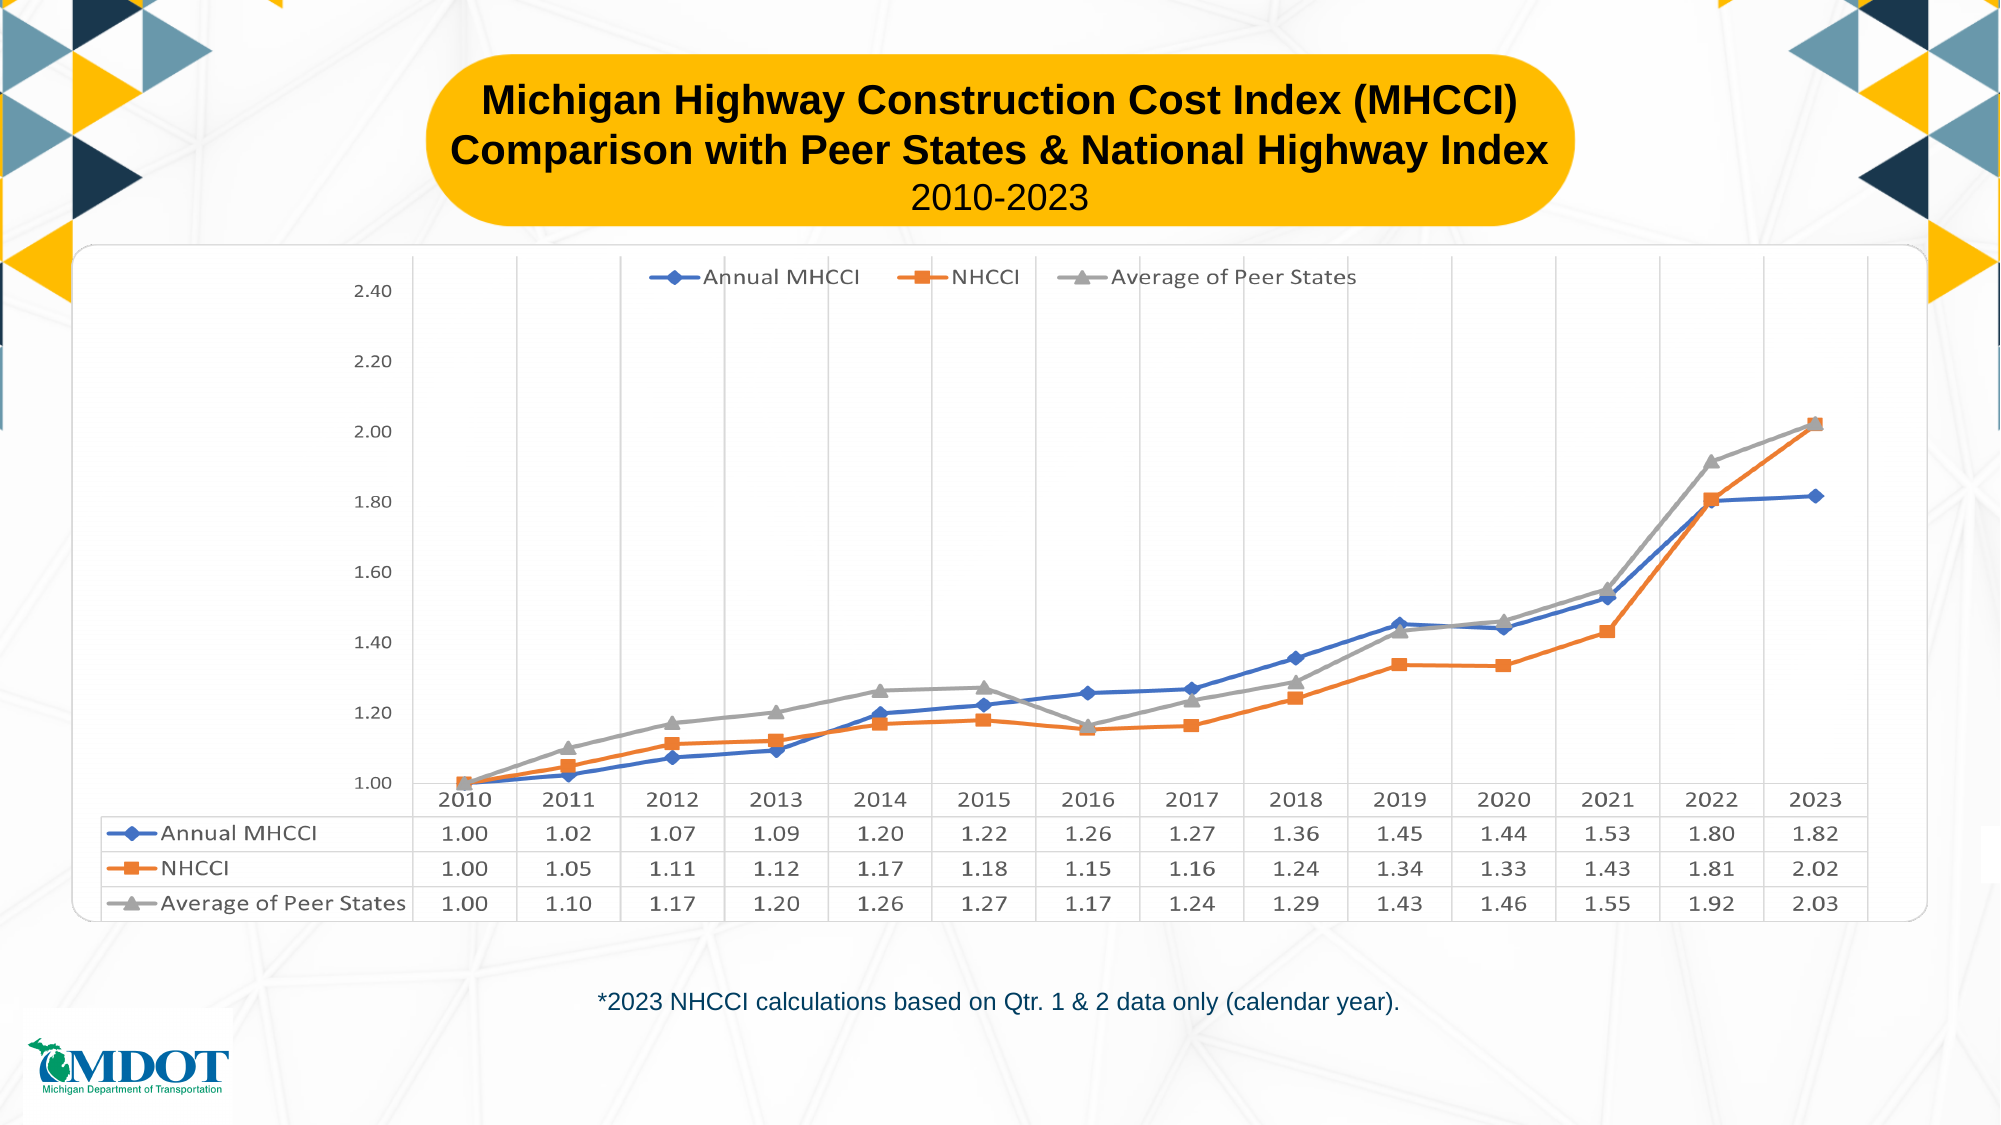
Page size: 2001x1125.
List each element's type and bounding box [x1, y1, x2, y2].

picture [71, 244, 1928, 922]
picture [23, 1008, 233, 1125]
text_box [0, 0, 2000, 1125]
